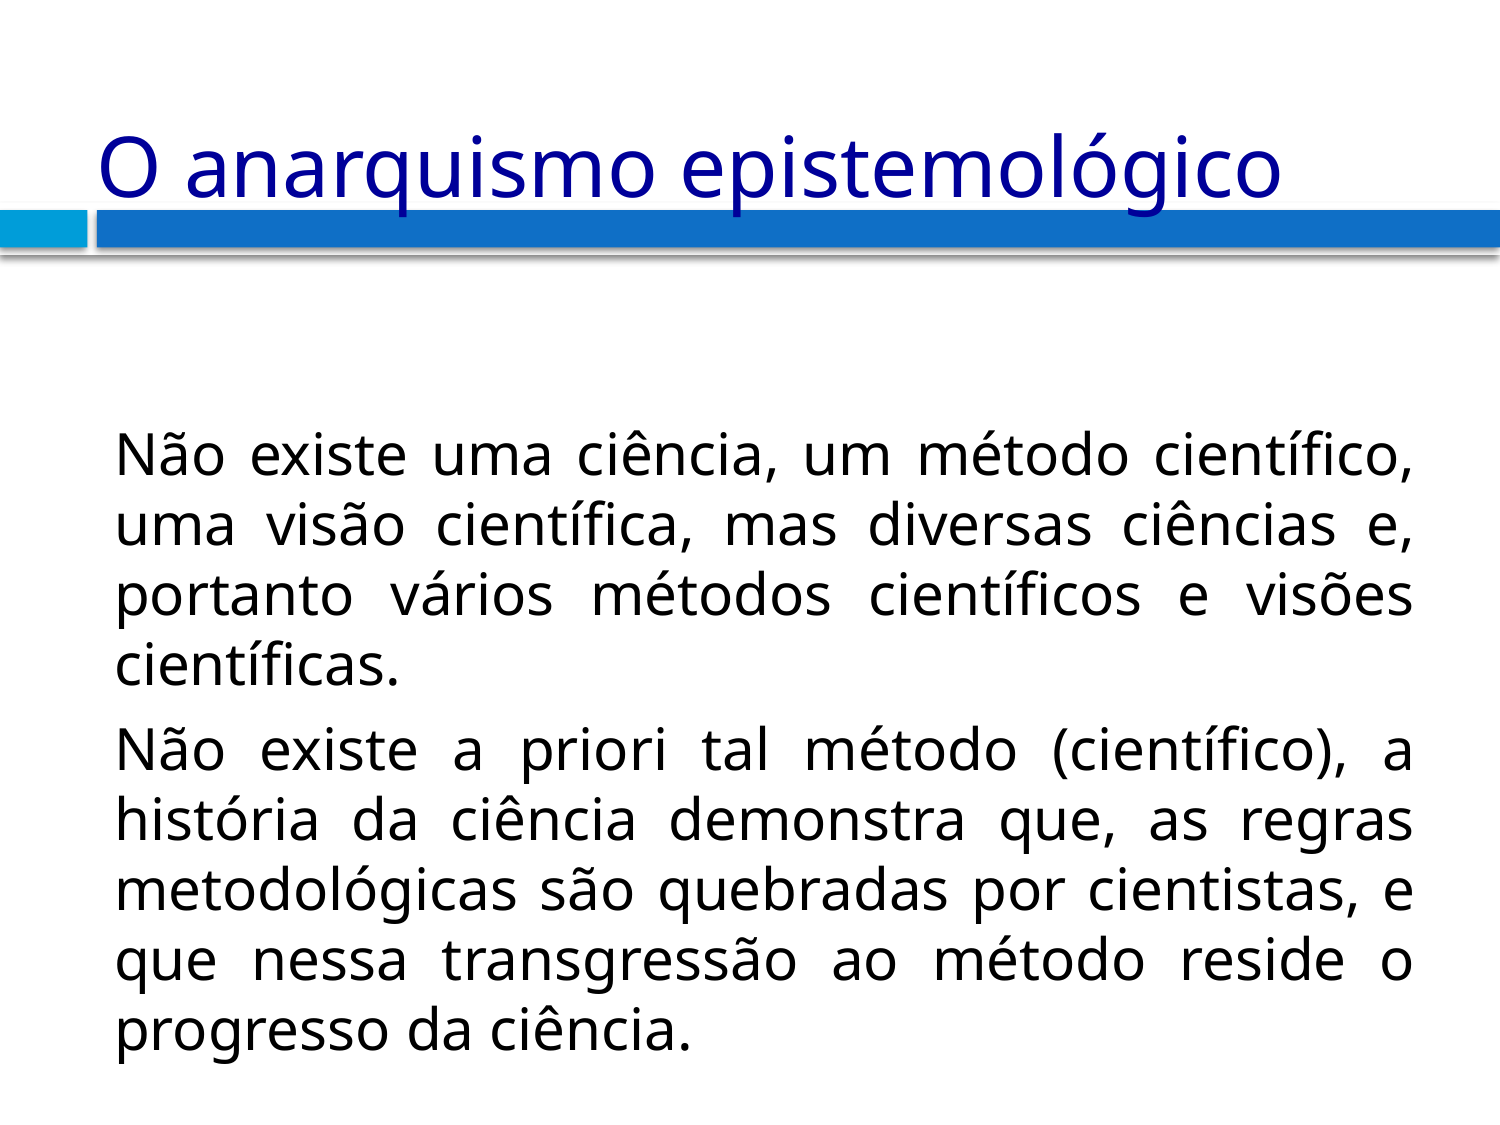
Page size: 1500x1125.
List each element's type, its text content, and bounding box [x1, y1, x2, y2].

list Não existe uma ciência, um método científico, uma visão científica, mas diversas ciências e, portanto vários métodos científicos e visões científicas. Não existe a priori tal método (científico), a história da ciência demonstra que, as regras metodológicas são quebradas por cientistas, e que nessa transgressão ao método reside o progresso da ciência. [46, 410, 1430, 997]
title O anarquismo epistemológico [82, 70, 1432, 258]
